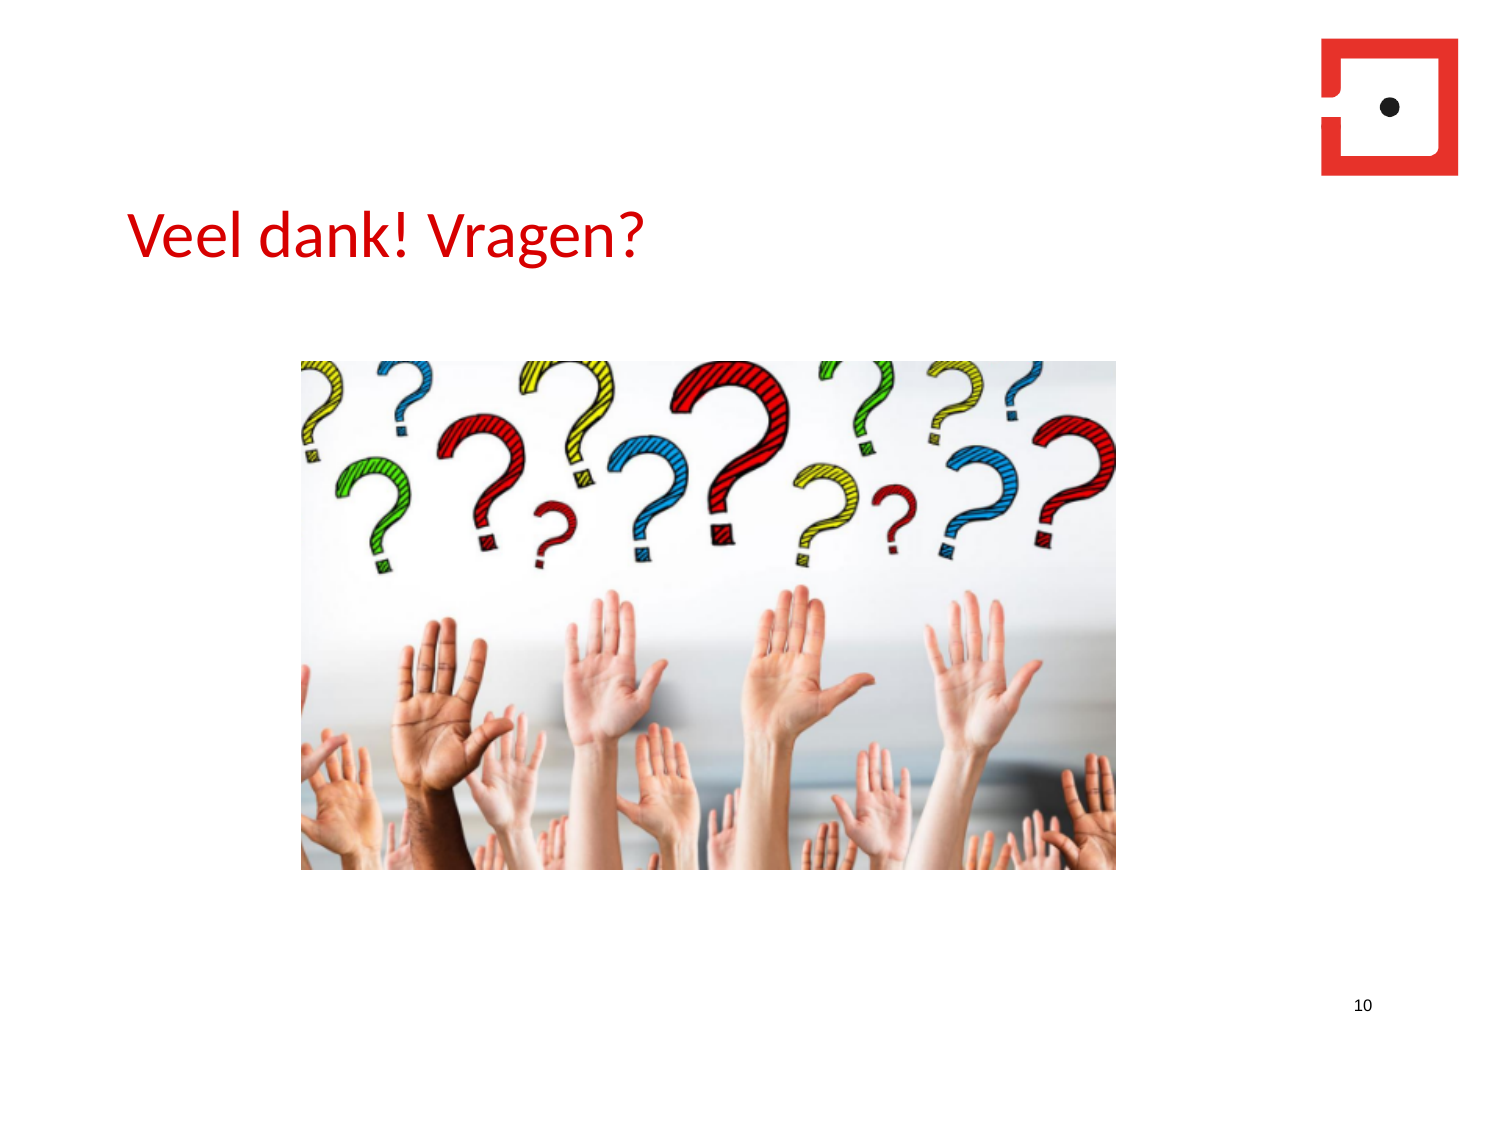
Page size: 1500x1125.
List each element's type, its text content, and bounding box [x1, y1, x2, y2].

slide_number 10 [1074, 987, 1388, 1063]
title Veel dank! Vragen? [112, 174, 1388, 288]
picture [300, 361, 1116, 870]
picture [1312, 26, 1471, 188]
